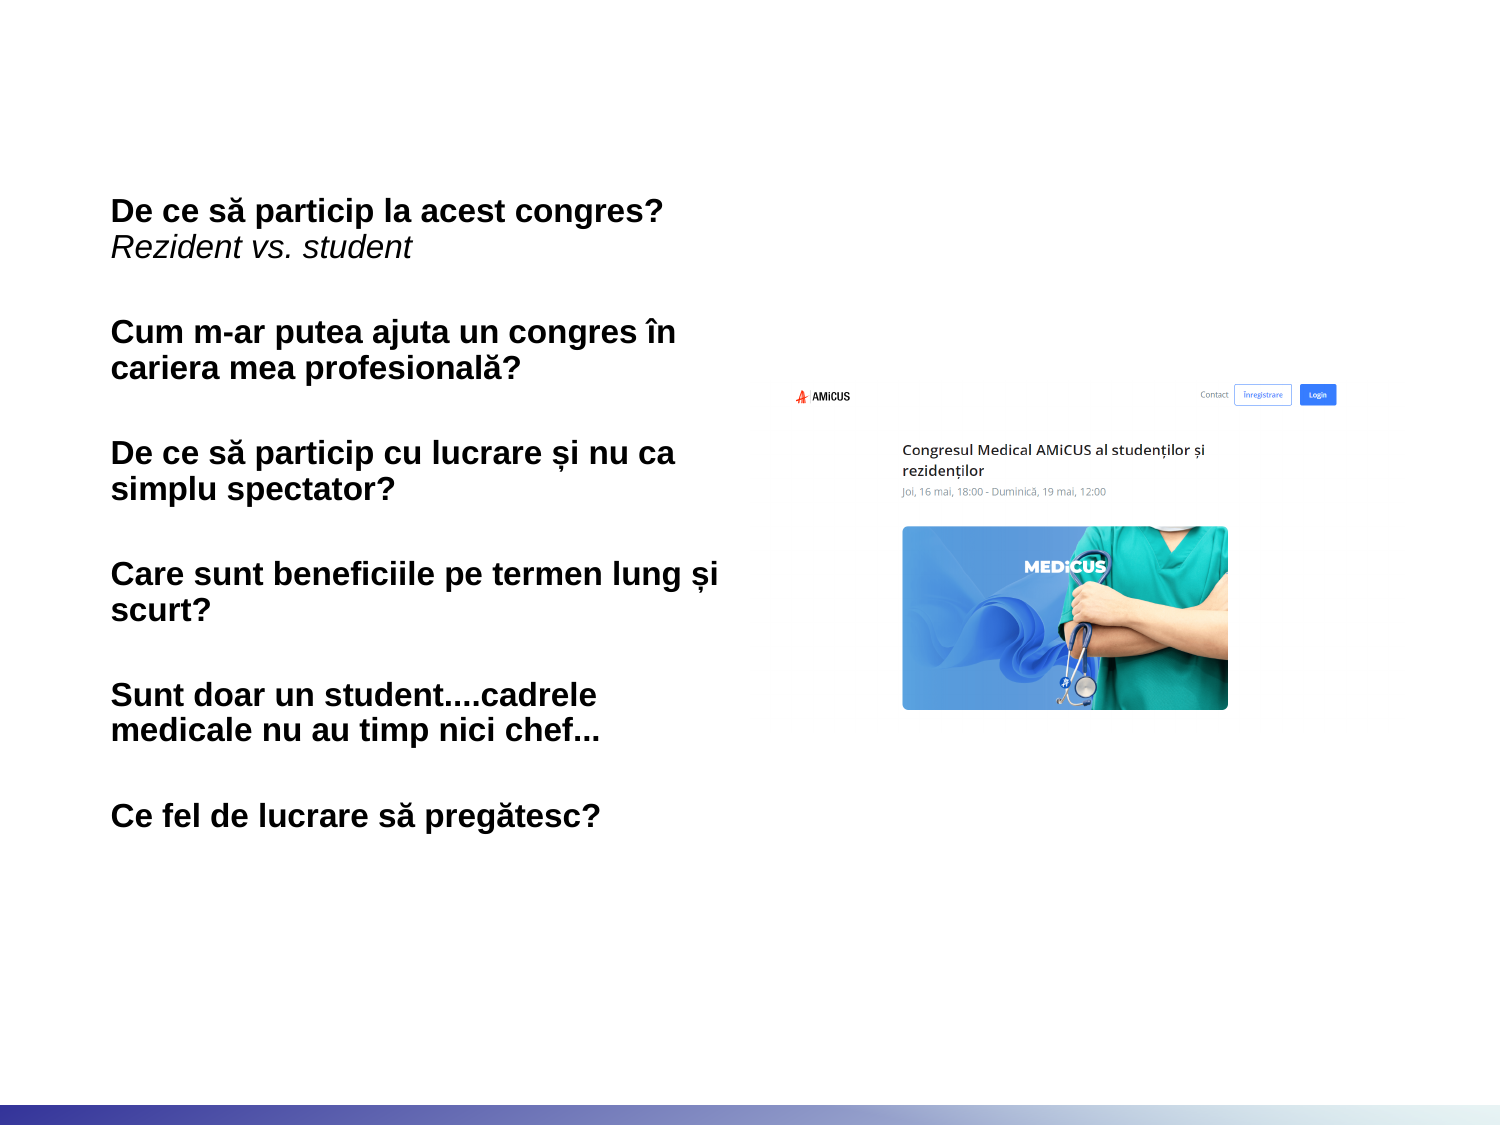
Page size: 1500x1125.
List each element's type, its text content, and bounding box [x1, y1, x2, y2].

picture [749, 379, 1405, 733]
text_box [0, 1105, 1500, 1125]
list De ce să particip la acest congres? Rezident vs. student Cum m-ar putea ajuta un congres în cariera mea profesională? De ce să particip cu lucrare și nu ca simplu spectator? Care sunt beneficiile pe termen lung și scurt? Sunt doar un student....cadrele medicale nu au timp nici chef... Ce fel de lucrare să pregătesc? [95, 97, 739, 882]
